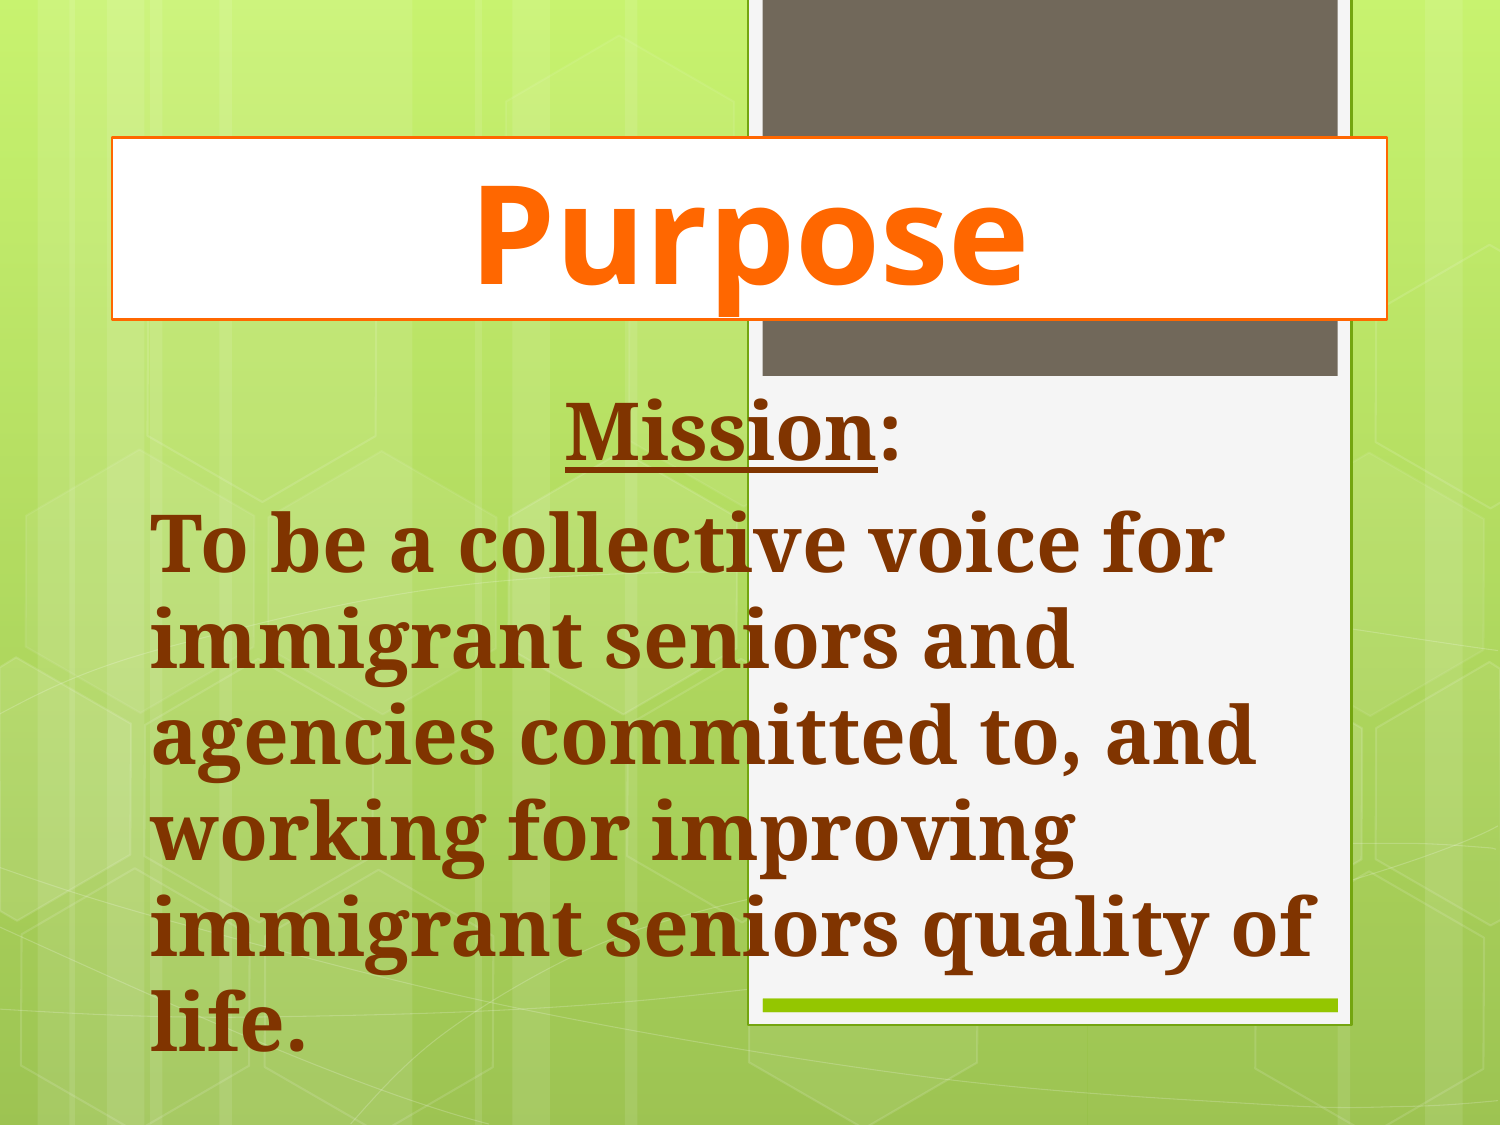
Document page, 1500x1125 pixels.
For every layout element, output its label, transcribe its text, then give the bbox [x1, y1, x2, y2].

text_box Purpose [111, 136, 1388, 321]
subtitle Mission: To be a collective voice for immigrant seniors and agencies committed to, and working for improving immigrant seniors quality of life. [135, 373, 1353, 1083]
